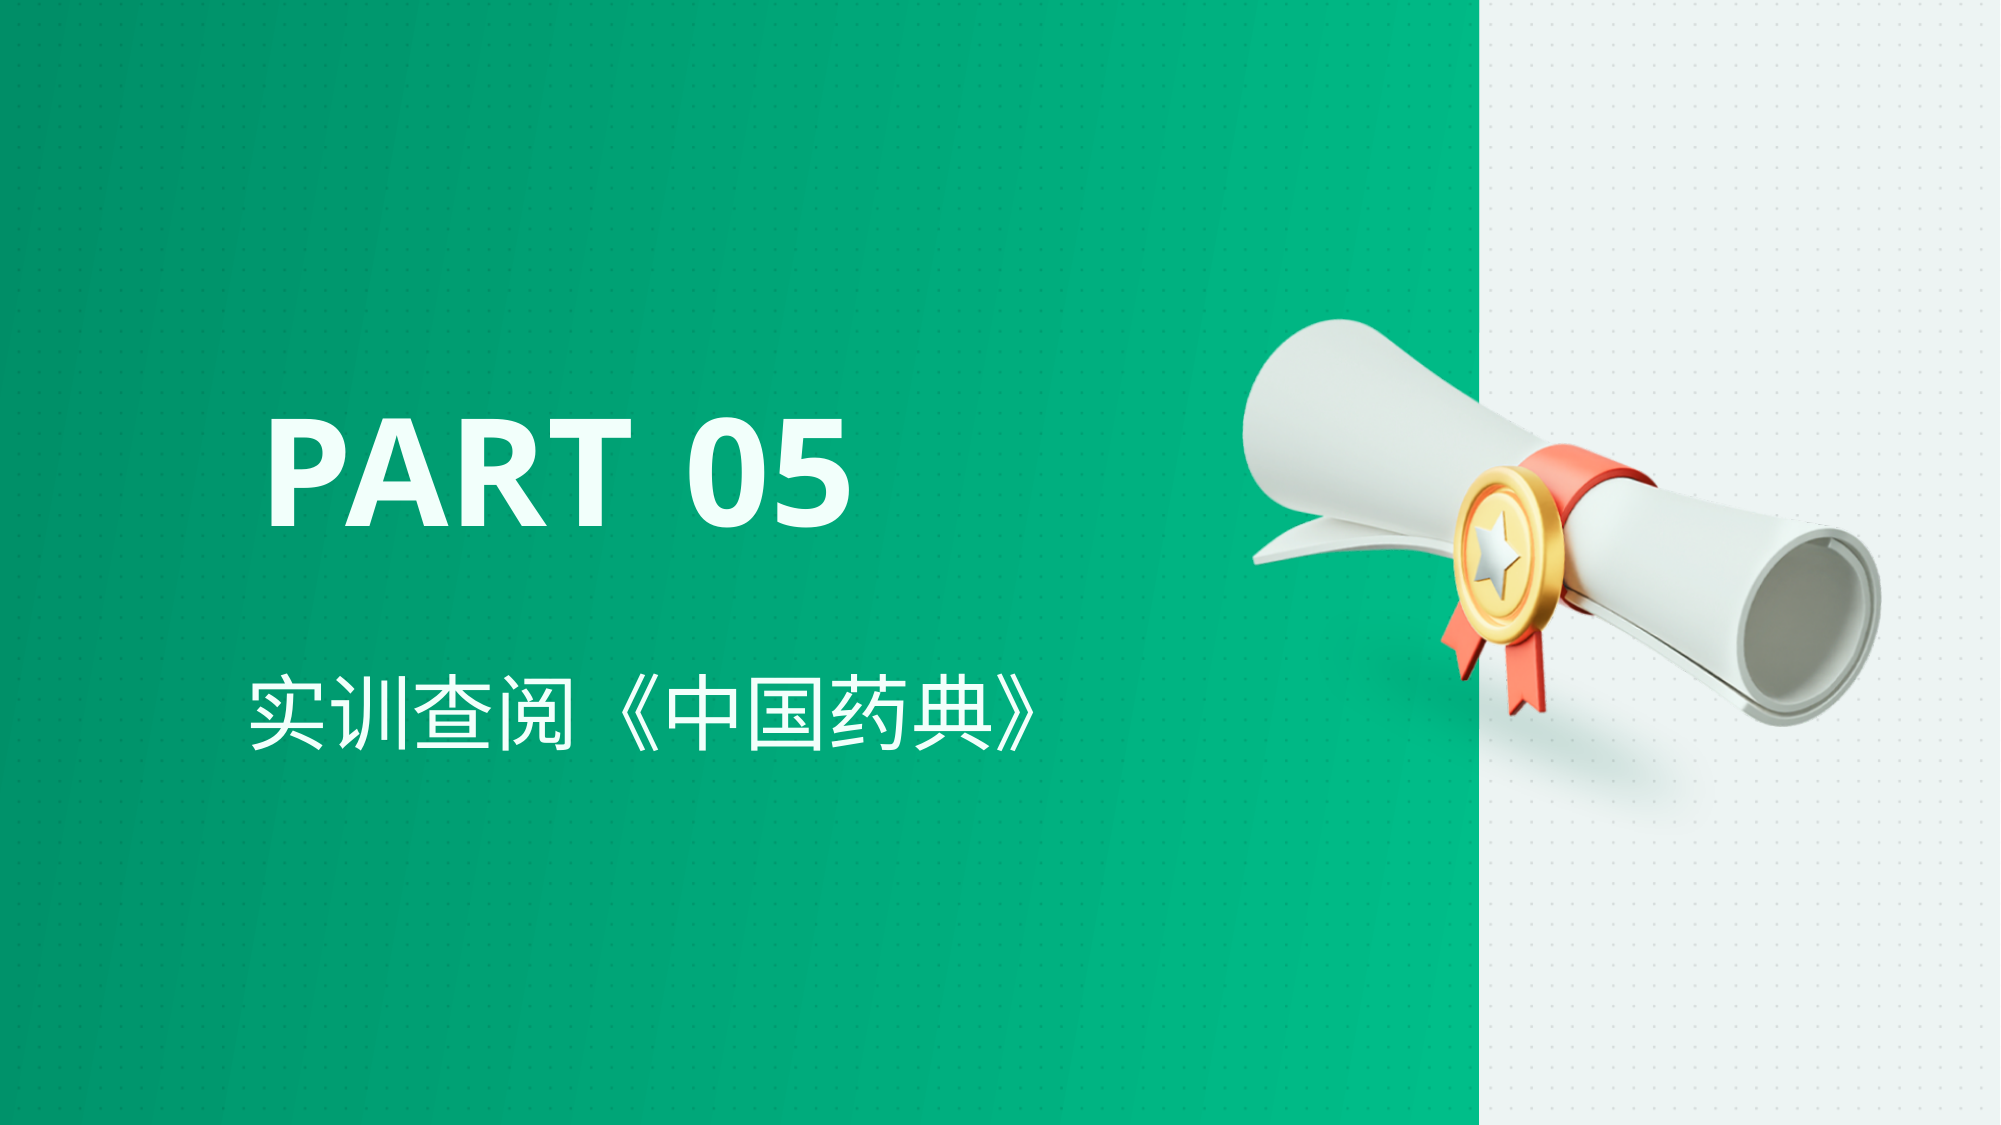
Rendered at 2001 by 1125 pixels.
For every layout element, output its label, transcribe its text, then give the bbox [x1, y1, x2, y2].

list PART [132, 190, 635, 571]
list 05 [684, 190, 1206, 571]
picture [0, 0, 2001, 1125]
list 实训查阅《中国药典》 [245, 611, 1273, 866]
